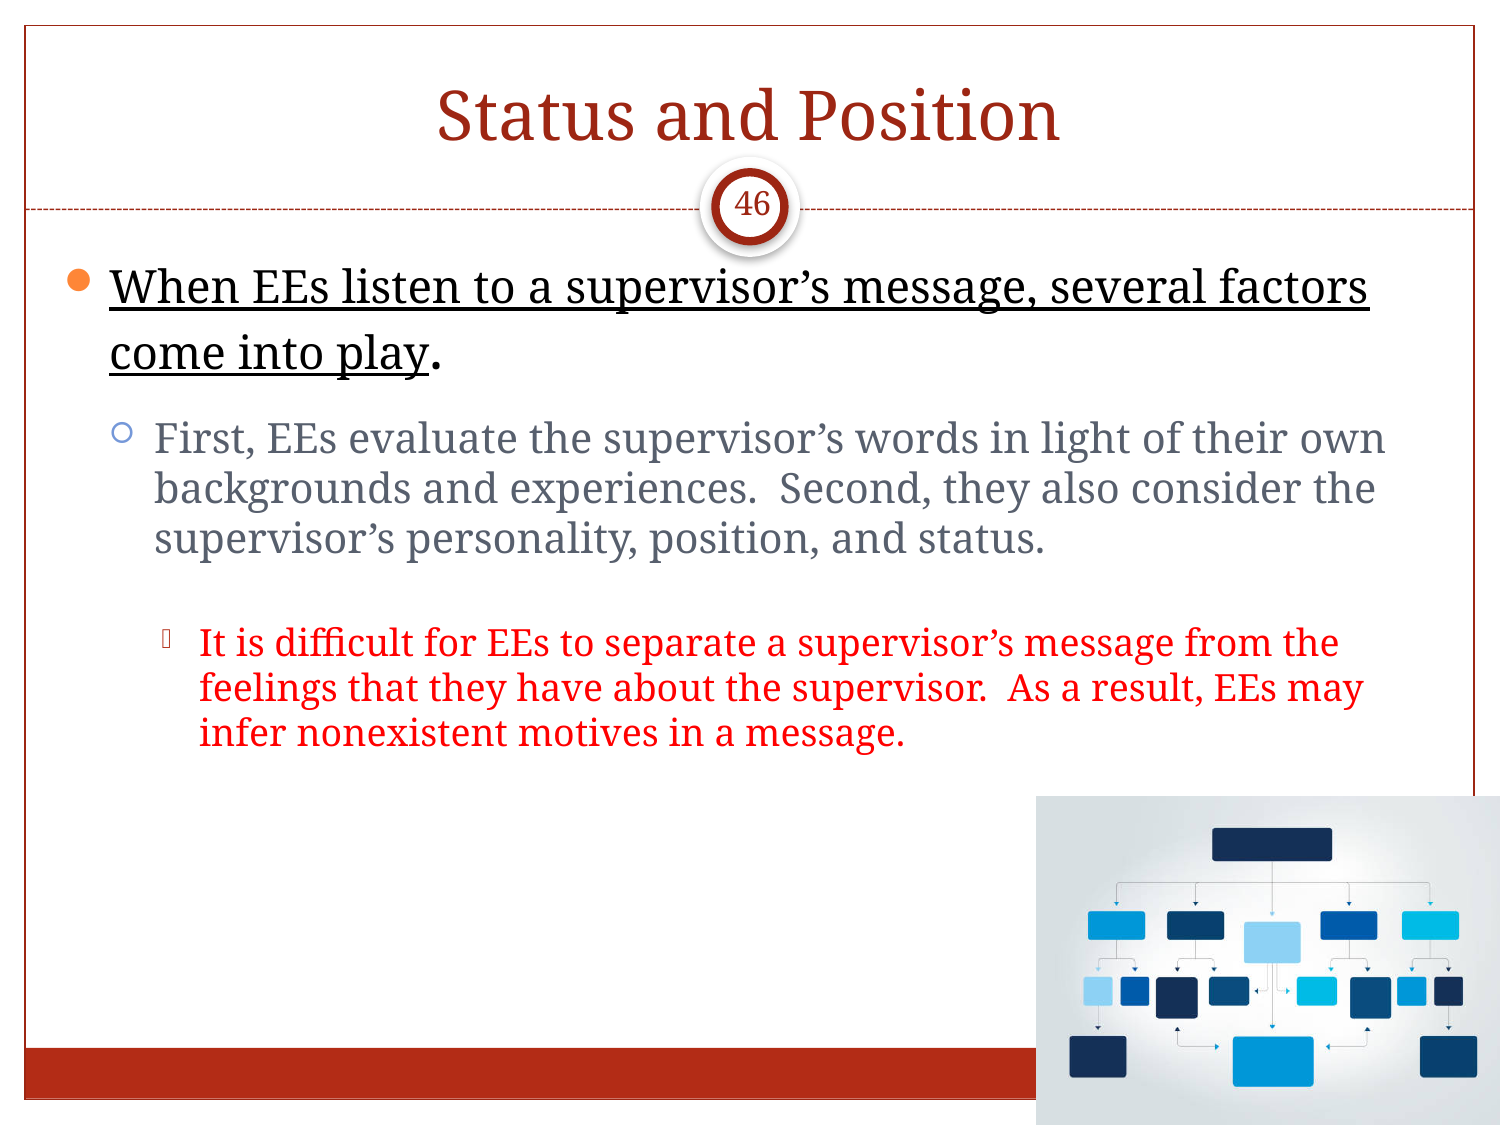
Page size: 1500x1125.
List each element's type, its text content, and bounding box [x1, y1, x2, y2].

title Status and Position [49, 37, 1450, 162]
slide_number 46 [715, 168, 791, 241]
list When EEs listen to a supervisor’s message, several factors come into play. First, EEs evaluate the supervisor’s words in light of their own backgrounds and experiences. Second, they also consider the supervisor’s personality, position, and status. It is difficult for EEs to separate a supervisor’s message from the feelings that they have about the supervisor. As a result, EEs may infer nonexistent motives in a message. [49, 250, 1445, 1001]
picture [1036, 796, 1500, 1125]
